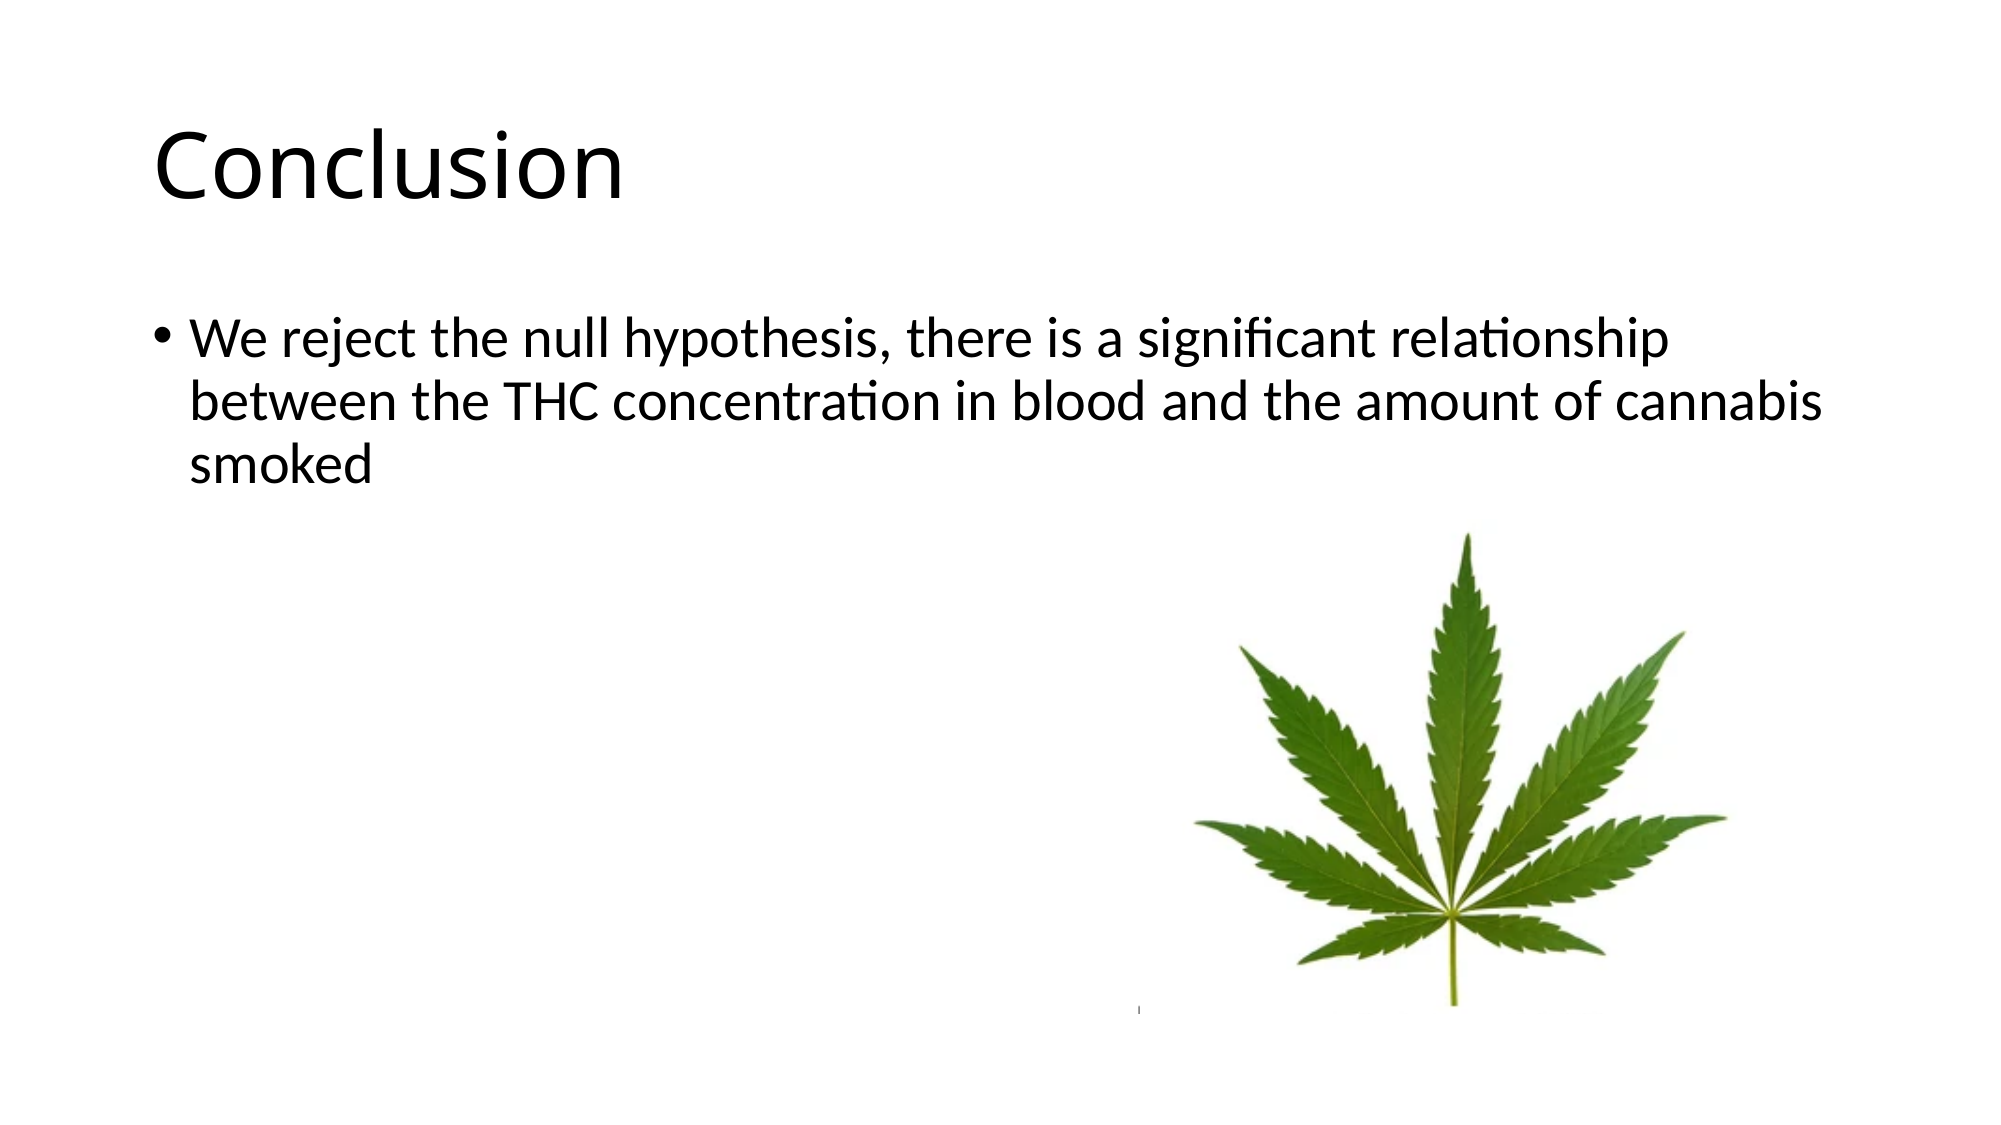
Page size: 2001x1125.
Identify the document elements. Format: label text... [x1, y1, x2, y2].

picture [1138, 519, 1788, 1014]
list We reject the null hypothesis, there is a significant relationship between the THC concentration in blood and the amount of cannabis smoked [137, 299, 1863, 1014]
title Conclusion [137, 59, 1863, 278]
